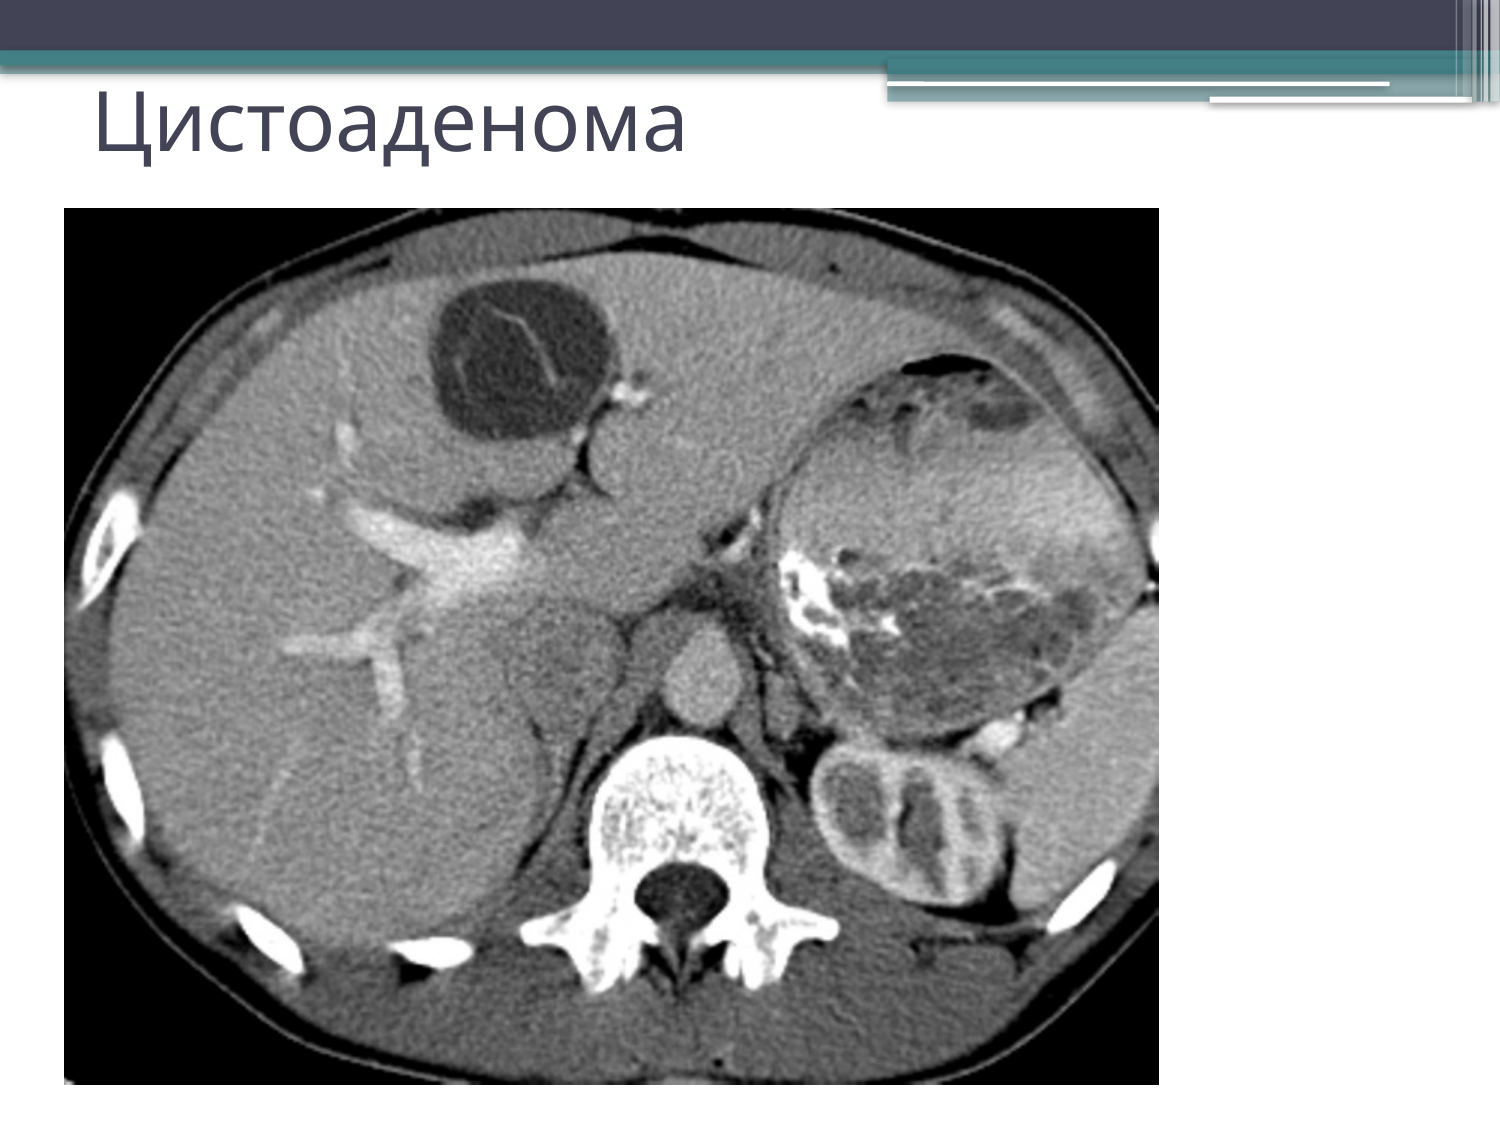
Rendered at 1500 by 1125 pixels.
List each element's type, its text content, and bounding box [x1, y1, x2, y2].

picture [64, 207, 1159, 1085]
title Цистоаденома [76, 30, 1427, 206]
